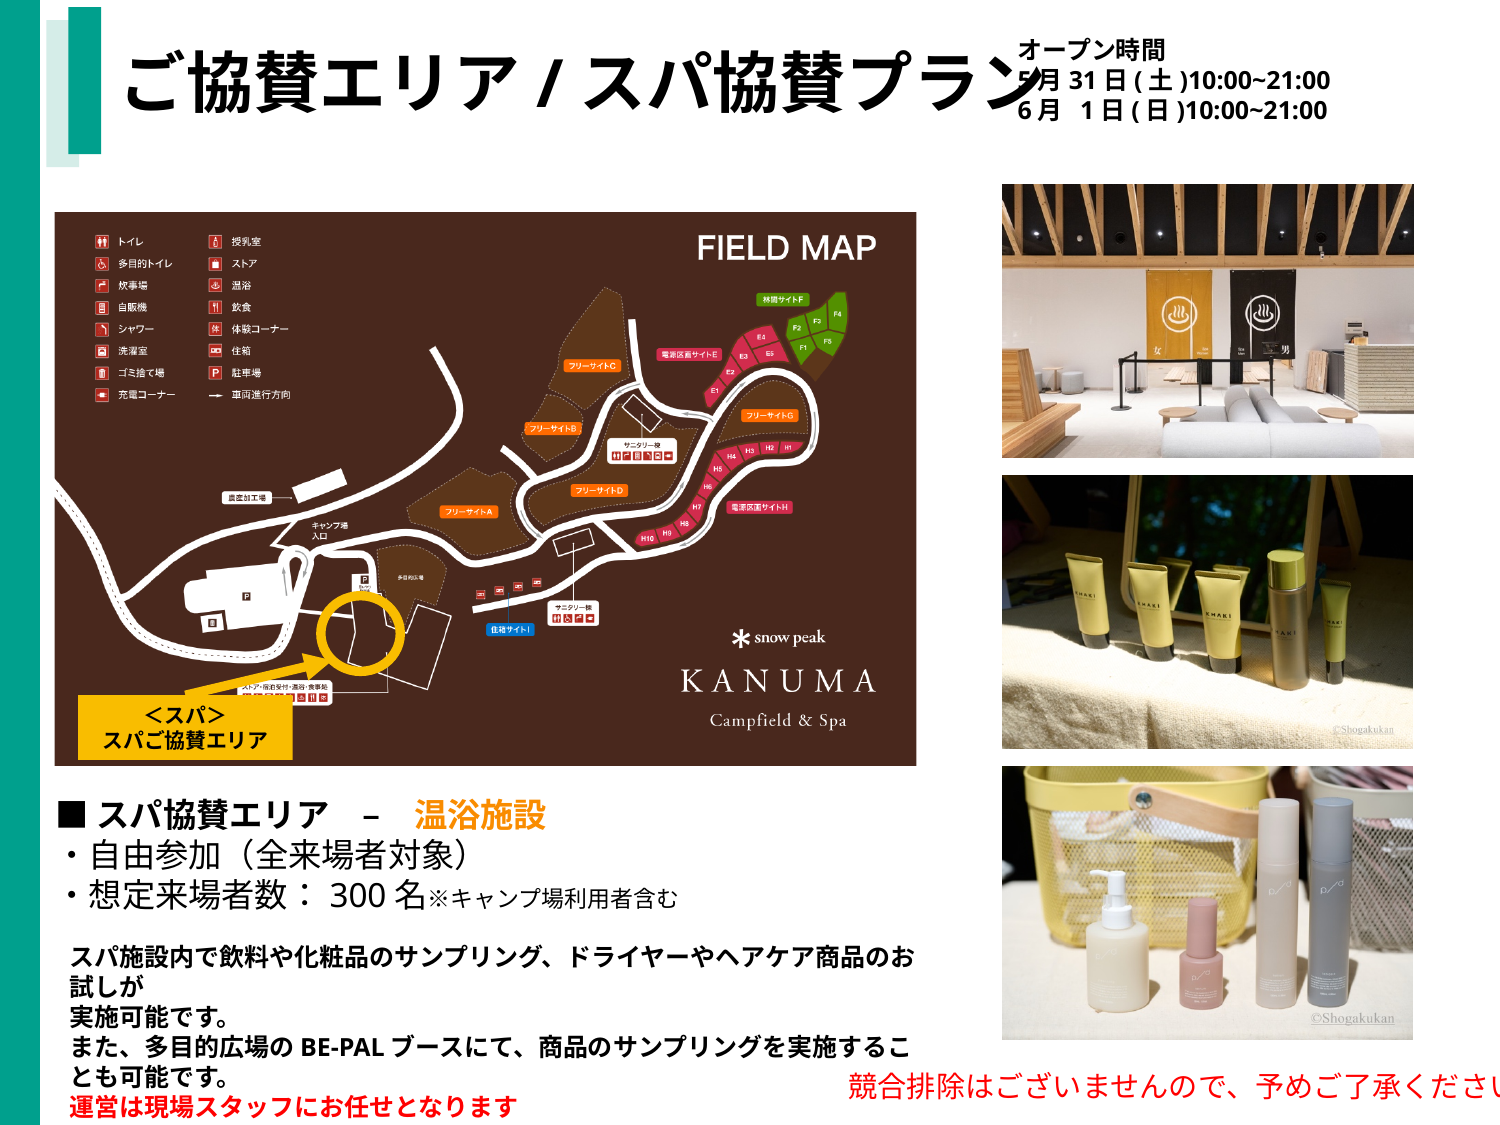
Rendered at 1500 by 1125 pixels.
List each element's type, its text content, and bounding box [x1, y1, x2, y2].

text_box [67, 6, 102, 155]
picture [1002, 184, 1414, 458]
picture [1002, 475, 1413, 749]
text_box 競合排除はございませんので、予めご了承ください [833, 1061, 1500, 1111]
text_box ご協賛エリア/スパ協賛プラン [104, 33, 1002, 129]
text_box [185, 660, 333, 696]
picture [1002, 766, 1413, 1040]
text_box スパ施設内で飲料や化粧品のサンプリング、ドライヤーやヘアケア商品のお試しが 実施可能です。 また、多目的広場のBE-PALブースにて、商品のサンプリングを実施することも可能です。 運営は現場スタッフにお任せとなります [54, 933, 941, 1125]
text_box オープン時間 5月31日(土)10:00~21:00 6月 1日(日)10:00~21:00 [1002, 27, 1500, 132]
text_box [45, 19, 80, 168]
text_box ■スパ協賛エリア – 温浴施設 ・自由参加（全来場者対象） ・想定来場者数：300名※キャンプ場利用者含む [40, 786, 695, 922]
picture [54, 212, 917, 766]
